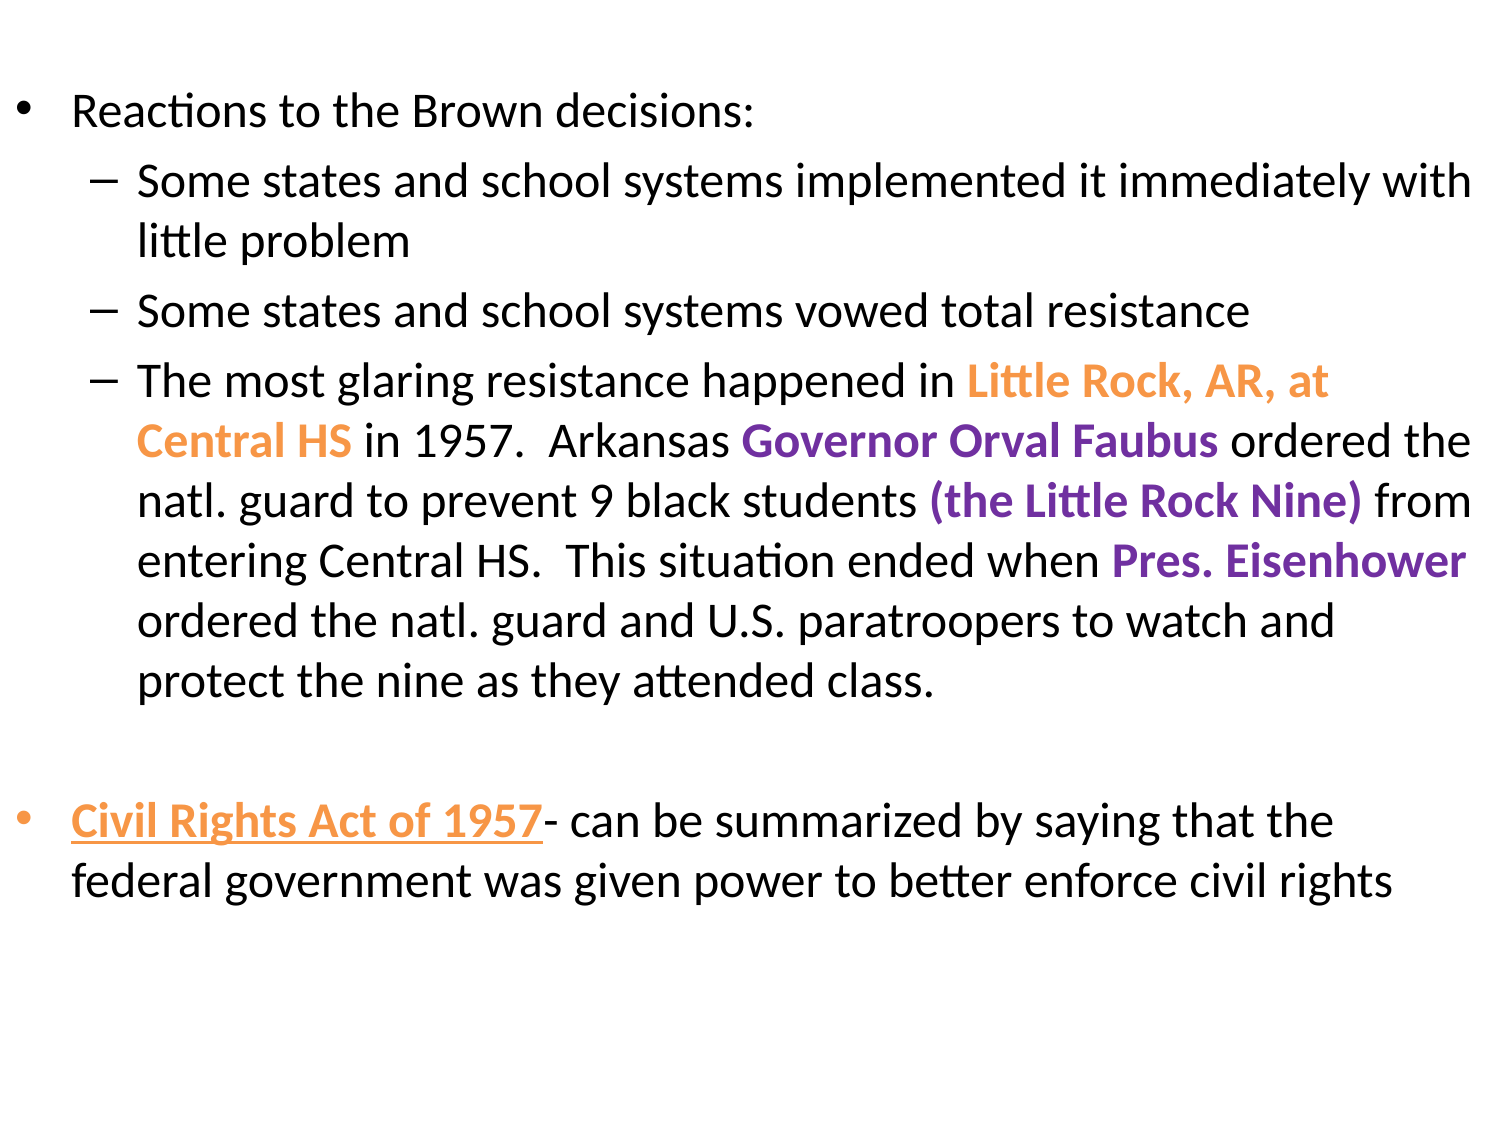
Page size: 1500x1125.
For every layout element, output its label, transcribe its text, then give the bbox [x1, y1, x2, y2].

list Reactions to the Brown decisions: Some states and school systems implemented it immediately with little problem Some states and school systems vowed total resistance The most glaring resistance happened in Little Rock, AR, at Central HS in 1957. Arkansas Governor Orval Faubus ordered the natl. guard to prevent 9 black students (the Little Rock Nine) from entering Central HS. This situation ended when Pres. Eisenhower ordered the natl. guard and U.S. paratroopers to watch and protect the nine as they attended class. Civil Rights Act of 1957- can be summarized by saying that the federal government was given power to better enforce civil rights [0, 0, 1500, 1125]
